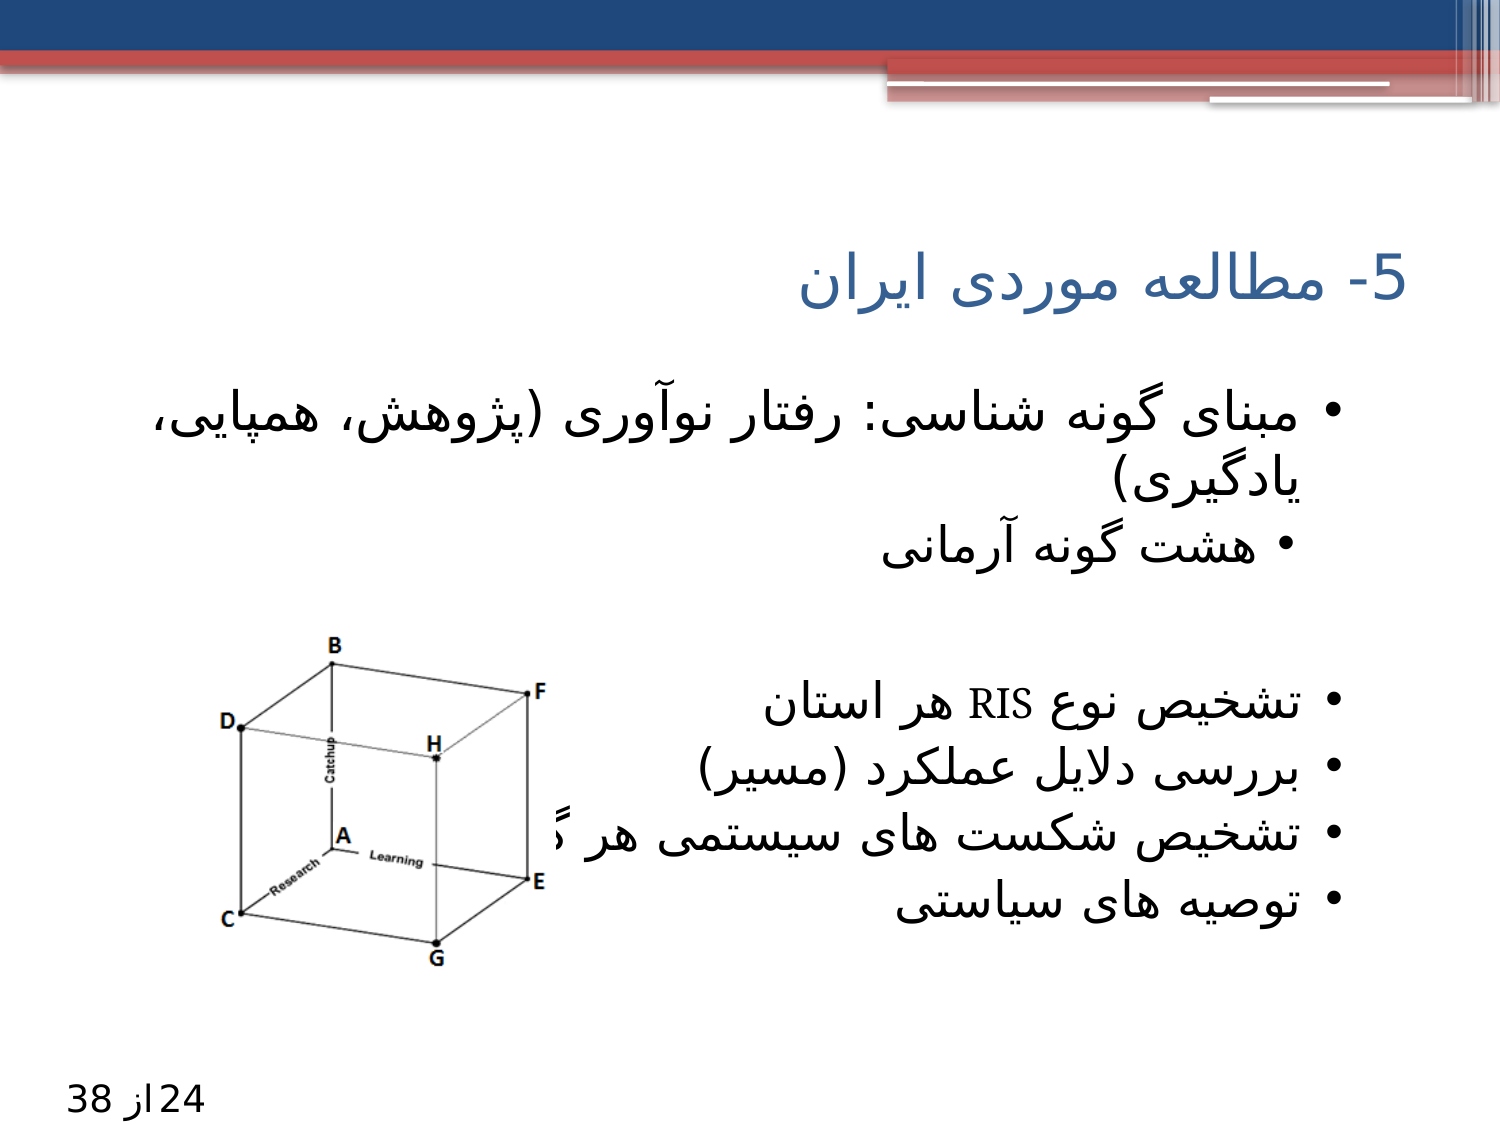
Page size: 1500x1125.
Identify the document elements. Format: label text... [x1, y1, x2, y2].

slide_number 24 [119, 1067, 245, 1125]
picture [210, 620, 556, 981]
list مبنای گونه شناسی: رفتار نوآوری (پژوهش، همپایی، یادگیری) هشت گونه آرمانی تشخیص نوع RIS هر استان بررسی دلایل عملکرد (مسیر) تشخیص شکست های سیستمی هر گونه توصیه های سیاستی [75, 368, 1425, 1079]
title 5- مطالعه موردی ایران [75, 187, 1425, 363]
footer از 38 [0, 1067, 119, 1125]
